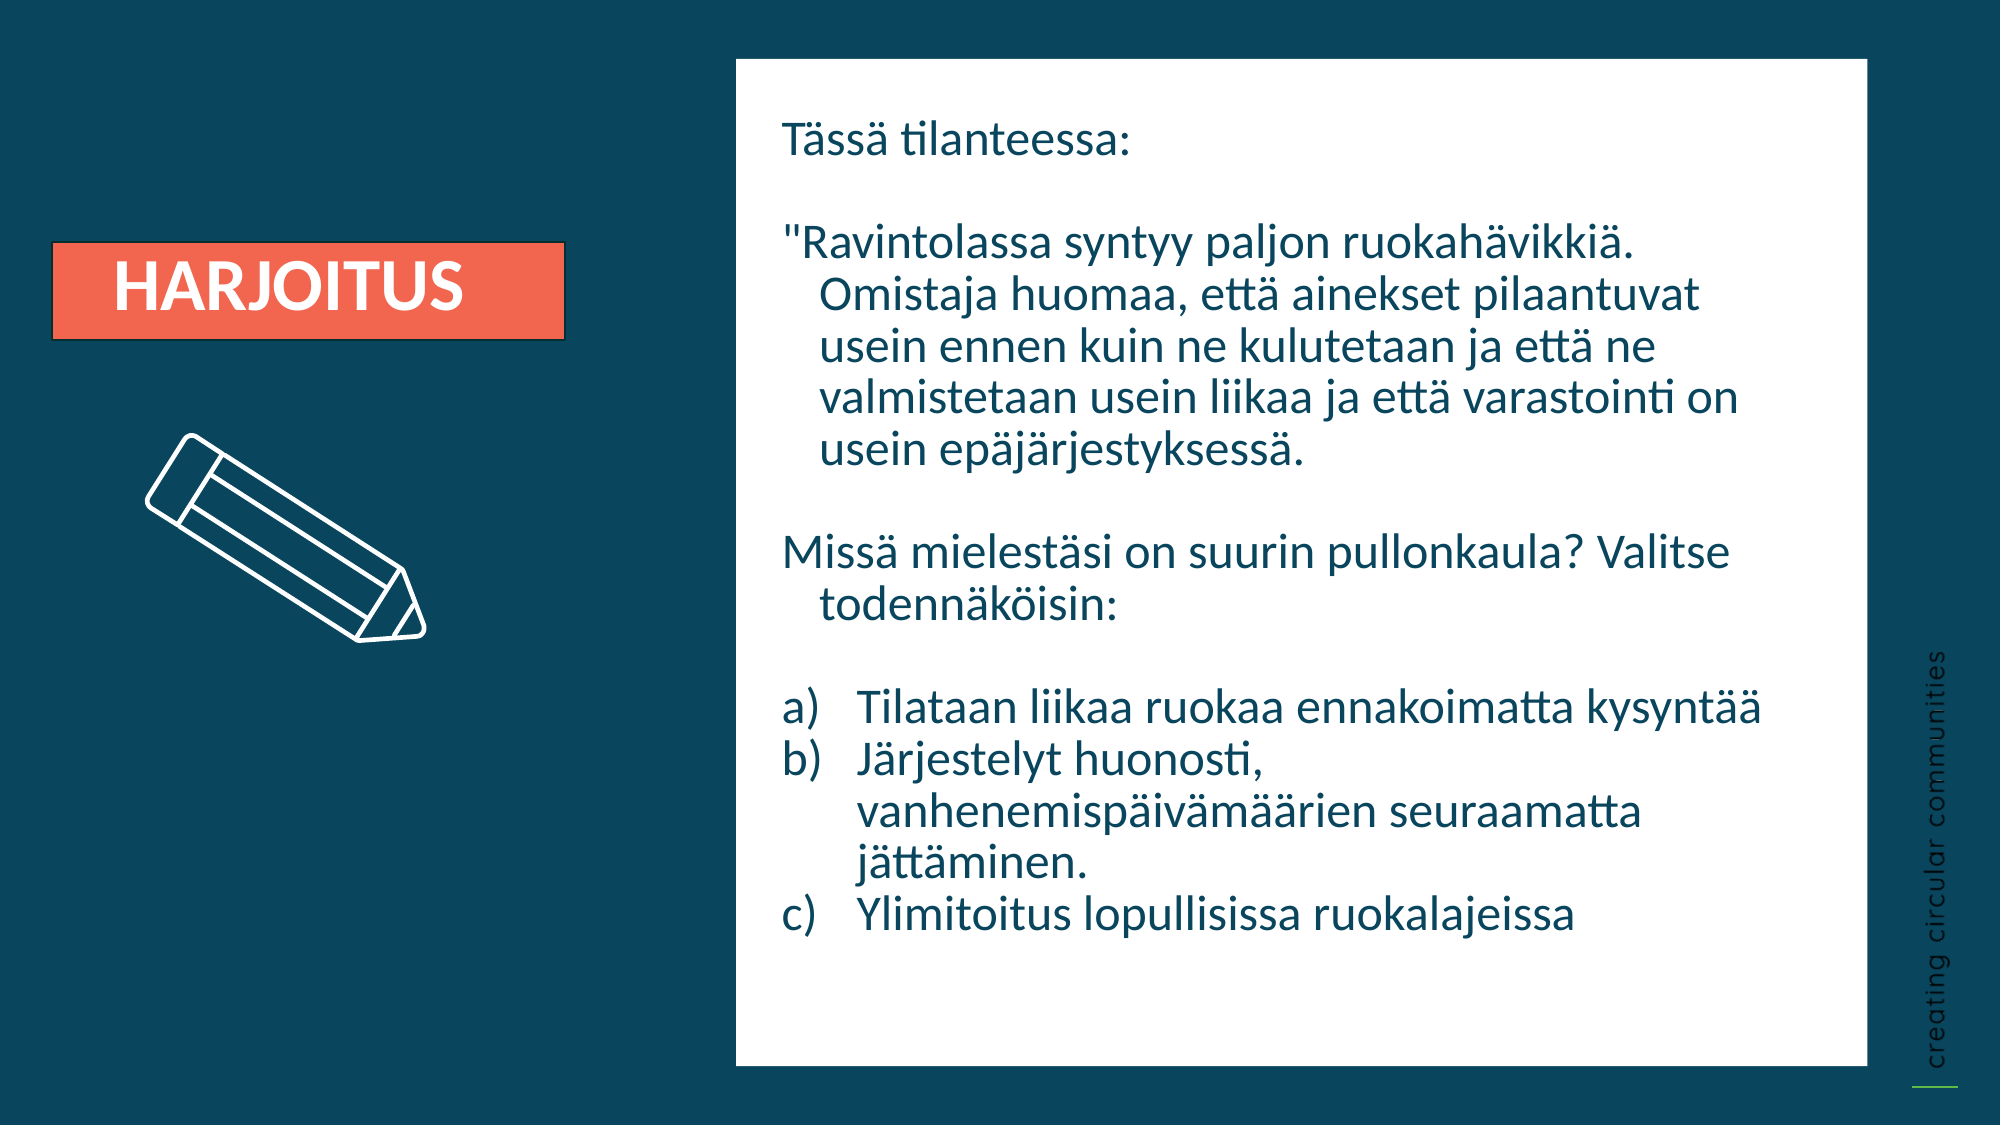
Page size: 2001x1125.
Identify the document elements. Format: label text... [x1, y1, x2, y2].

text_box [157, 419, 404, 663]
text_box [51, 241, 98, 341]
list HARJOITUS [98, 137, 612, 429]
list Tässä tilanteessa: "Ravintolassa syntyy paljon ruokahävikkiä. Omistaja huomaa, että ainekset pilaantuvat usein ennen kuin ne kulutetaan ja että ne valmistetaan usein liikaa ja että varastointi on usein epäjärjestyksessä. Missä mielestäsi on suurin pullonkaula? Valitse todennäköisin: Tilataan liikaa ruokaa ennakoimatta kysyntää Järjestelyt huonosti, vanhenemispäivämäärien seuraamatta jättäminen. Ylimitoitus lopullisissa ruokalajeissa [766, 106, 1808, 1066]
